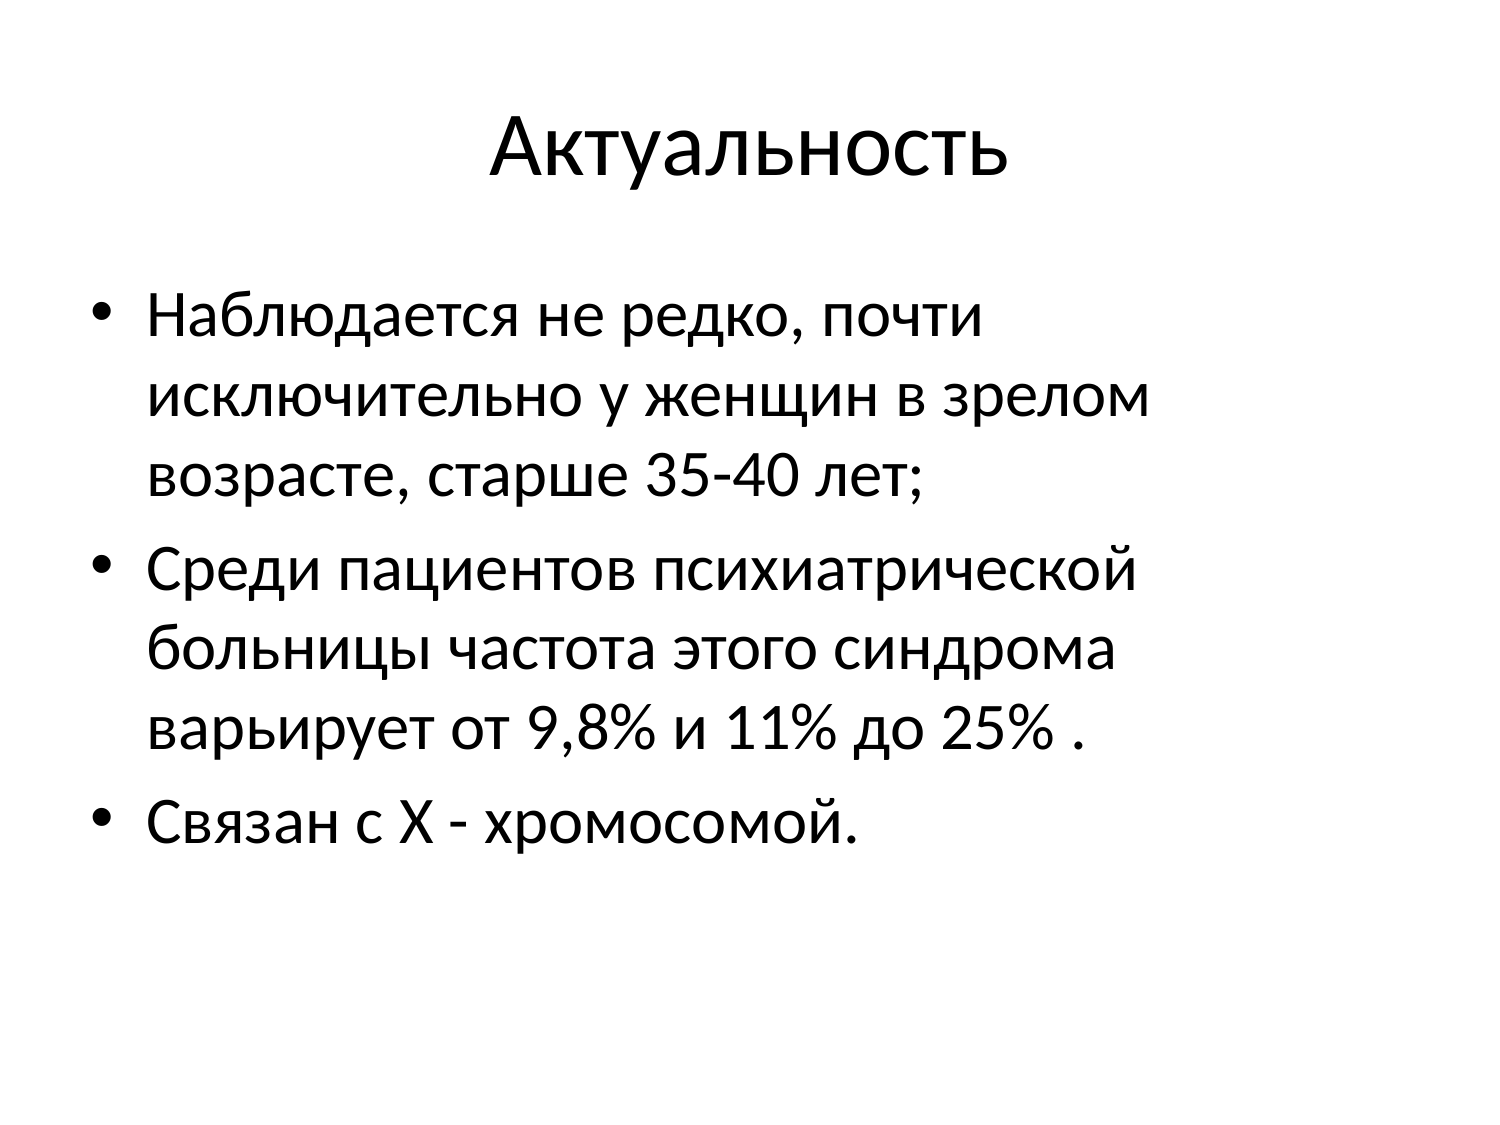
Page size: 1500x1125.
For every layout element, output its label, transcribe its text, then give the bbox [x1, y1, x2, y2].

title Актуальность [75, 45, 1425, 233]
list Наблюдается не редко, почти исключительно у женщин в зрелом возрасте, старше 35-40 лет; Среди пациентов психиатрической больницы частота этого синдрома варьирует от 9,8% и 11% до 25% . Связан с Х - хромосомой. [75, 262, 1425, 1005]
